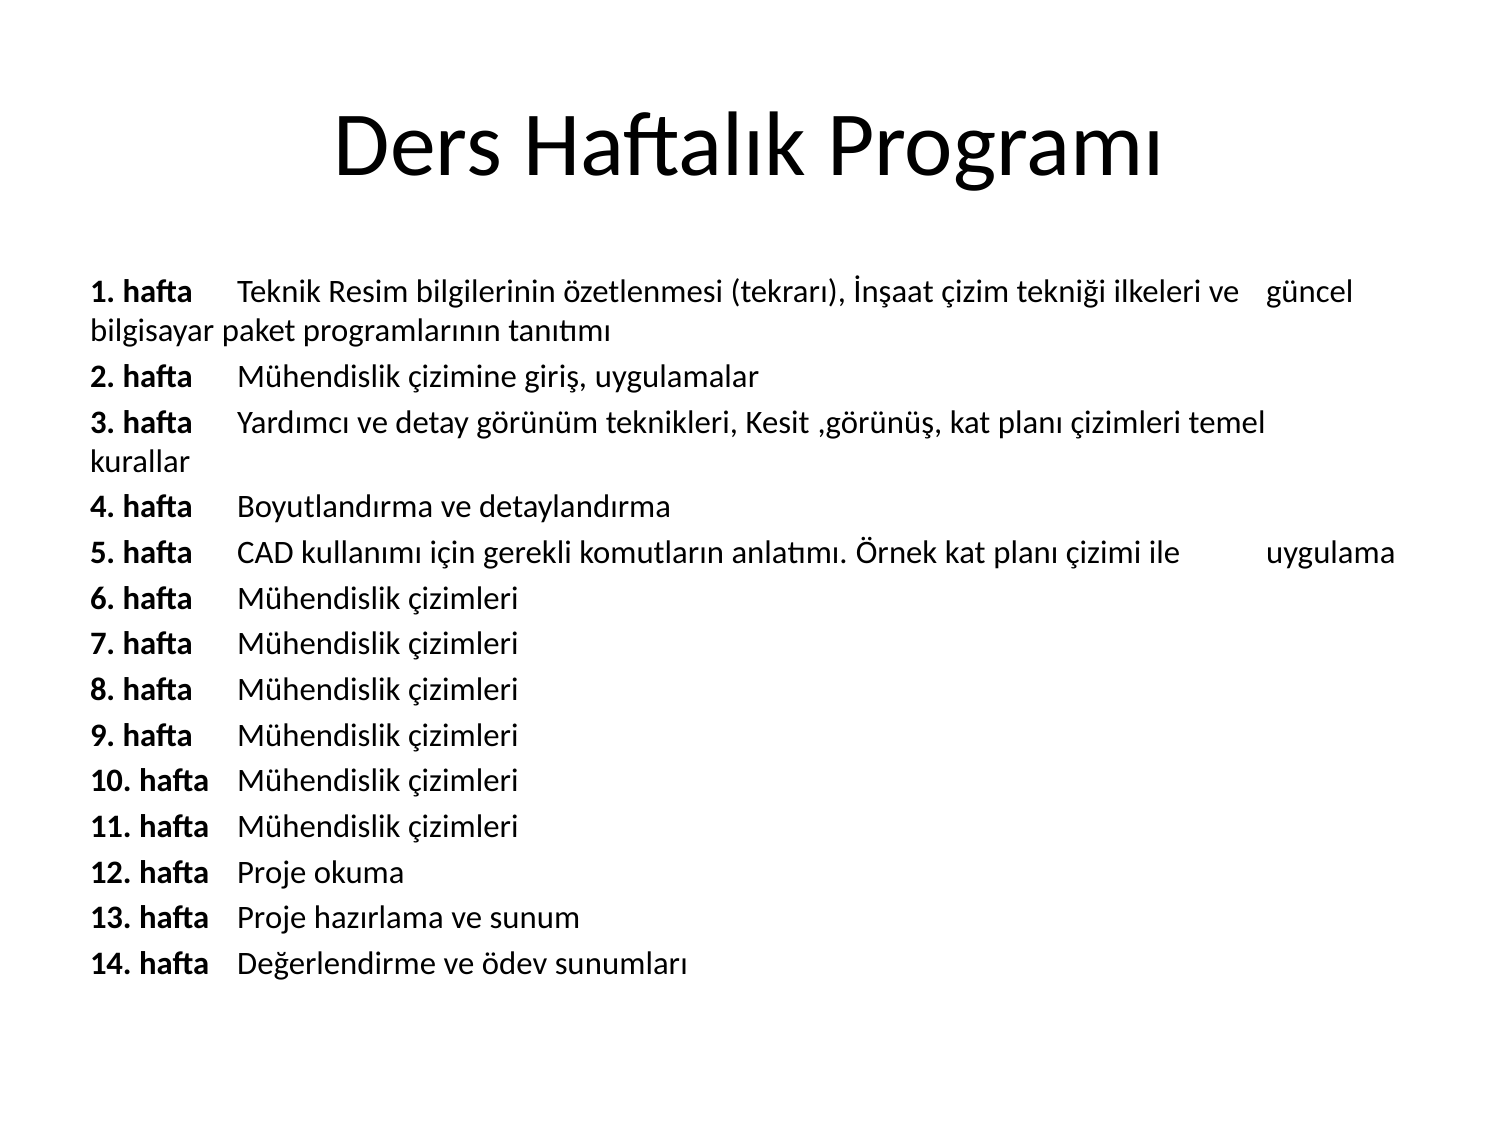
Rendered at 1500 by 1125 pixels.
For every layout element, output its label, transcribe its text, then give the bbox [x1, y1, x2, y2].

title Ders Haftalık Programı [75, 45, 1425, 233]
list 1. hafta Teknik Resim bilgilerinin özetlenmesi (tekrarı), İnşaat çizim tekniği ilkeleri ve güncel bilgisayar paket programlarının tanıtımı 2. hafta Mühendislik çizimine giriş, uygulamalar 3. hafta Yardımcı ve detay görünüm teknikleri, Kesit ,görünüş, kat planı çizimleri temel kurallar 4. hafta Boyutlandırma ve detaylandırma 5. hafta CAD kullanımı için gerekli komutların anlatımı. Örnek kat planı çizimi ile uygulama 6. hafta Mühendislik çizimleri 7. hafta Mühendislik çizimleri 8. hafta Mühendislik çizimleri 9. hafta Mühendislik çizimleri 10. hafta Mühendislik çizimleri 11. hafta Mühendislik çizimleri 12. hafta Proje okuma 13. hafta Proje hazırlama ve sunum 14. hafta Değerlendirme ve ödev sunumları [75, 262, 1425, 1005]
